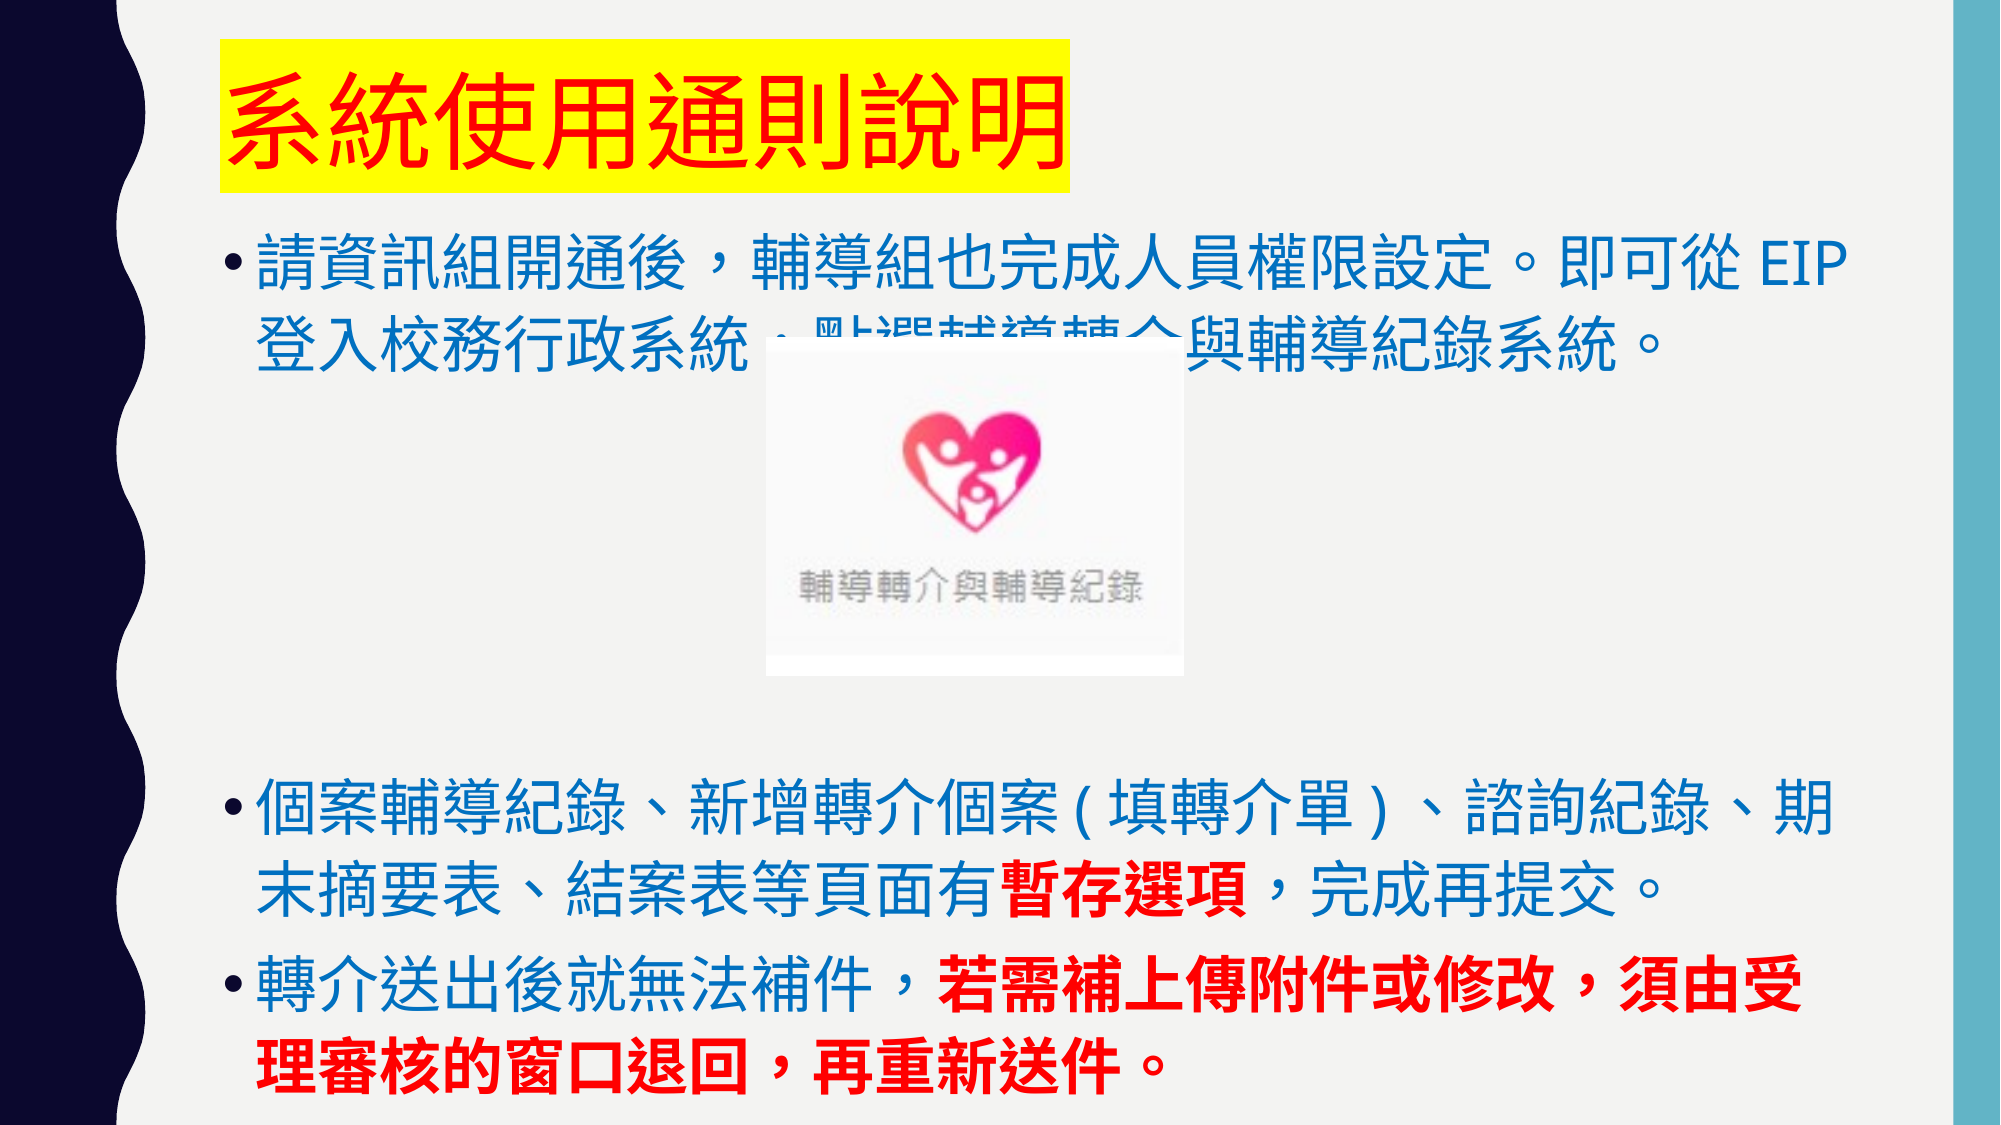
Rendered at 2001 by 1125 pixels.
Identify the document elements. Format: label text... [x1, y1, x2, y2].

title 系統使用通則說明 [205, 62, 1875, 208]
picture [766, 337, 1184, 676]
list 請資訊組開通後，輔導組也完成人員權限設定。即可從EIP登入校務行政系統，點選輔導轉介與輔導紀錄系統。 個案輔導紀錄、新增轉介個案(填轉介單)、諮詢紀錄、期末摘要表、結案表等頁面有暫存選項，完成再提交。 轉介送出後就無法補件，若需補上傳附件或修改，須由受理審核的窗口退回，再重新送件。 [205, 208, 1875, 1125]
